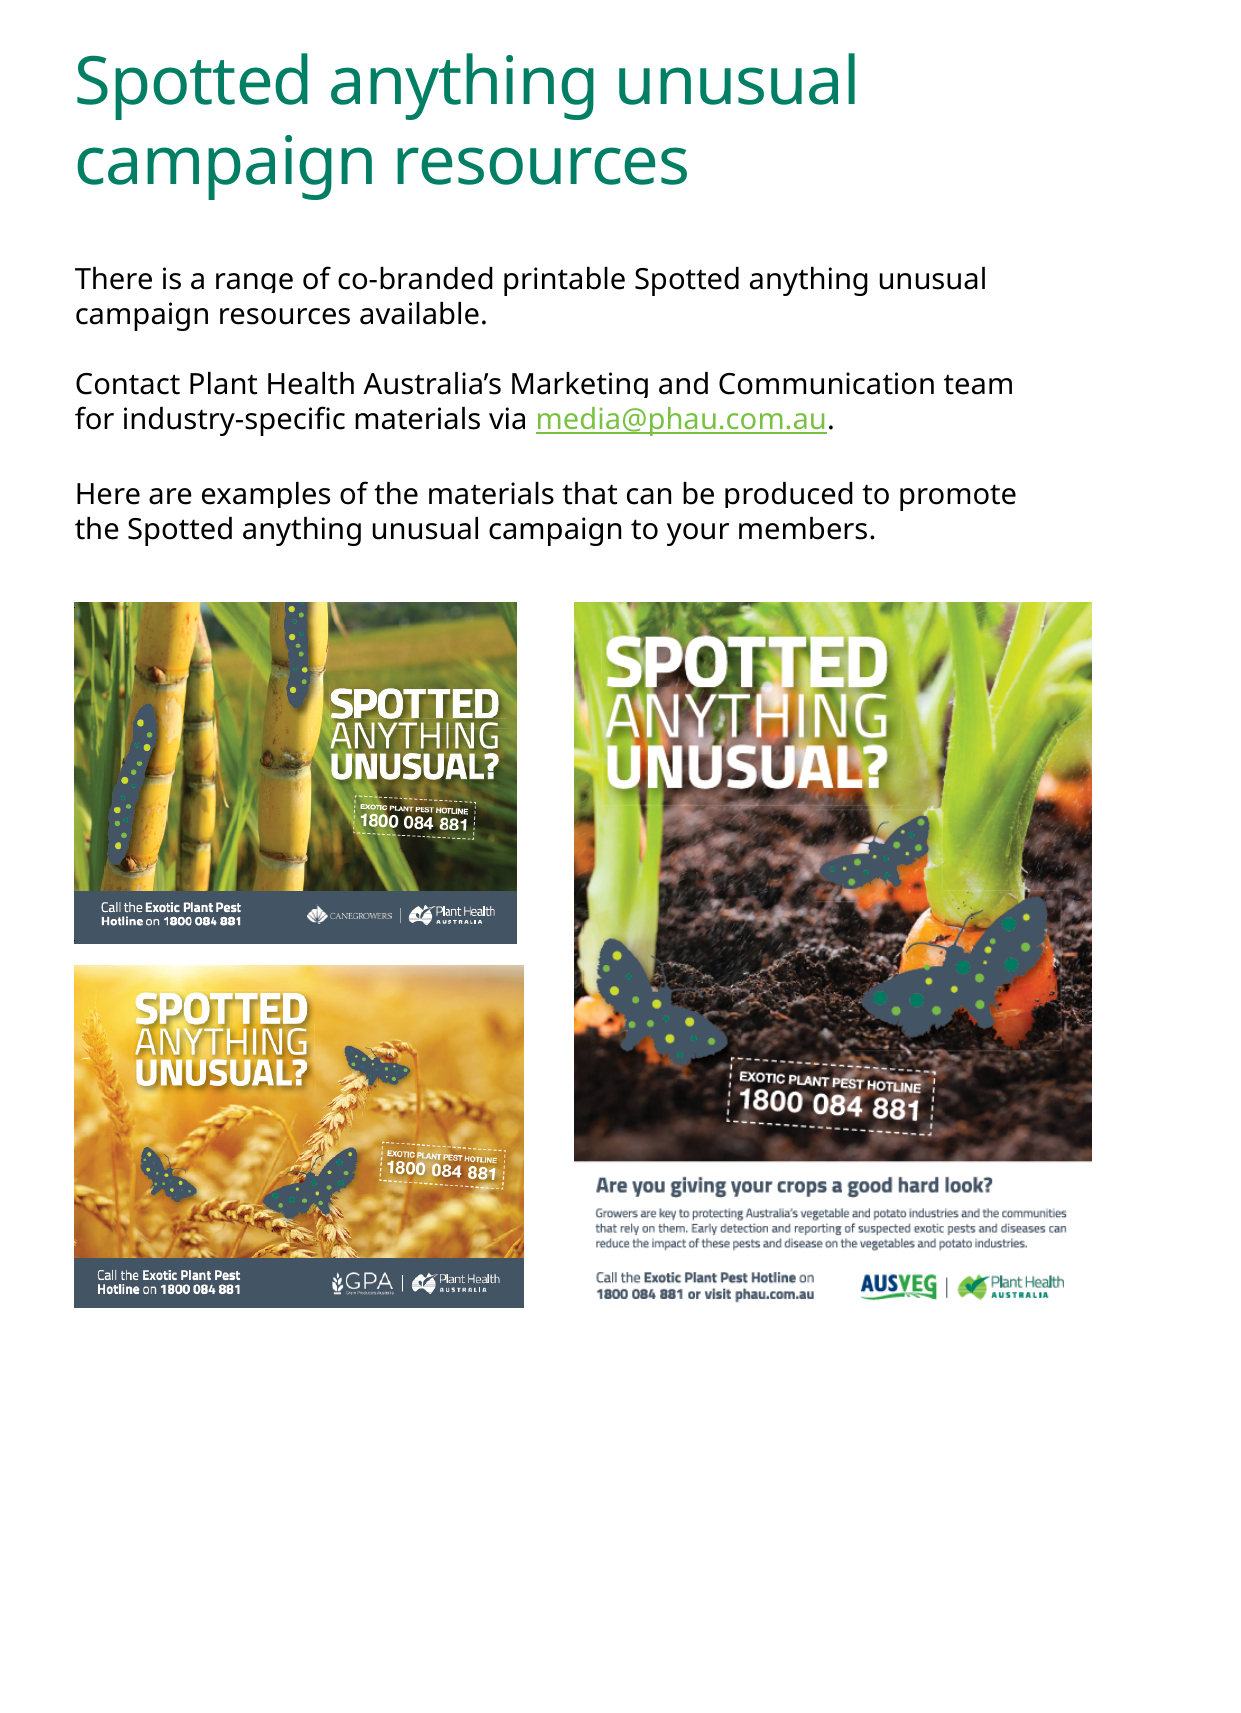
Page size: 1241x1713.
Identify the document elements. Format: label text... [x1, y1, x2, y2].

title Spotted anything unusual campaign resources [74, 30, 1158, 223]
picture [74, 601, 517, 944]
picture [74, 965, 524, 1308]
text_box There is a range of co-branded printable Spotted anything unusual campaign resources available. Contact Plant Health Australia’s Marketing and Communication team for industry-specific materials via media@phau.com.au. Here are examples of the materials that can be produced to promote the Spotted anything unusual campaign to your members. [74, 260, 1049, 545]
picture [574, 601, 1092, 1308]
